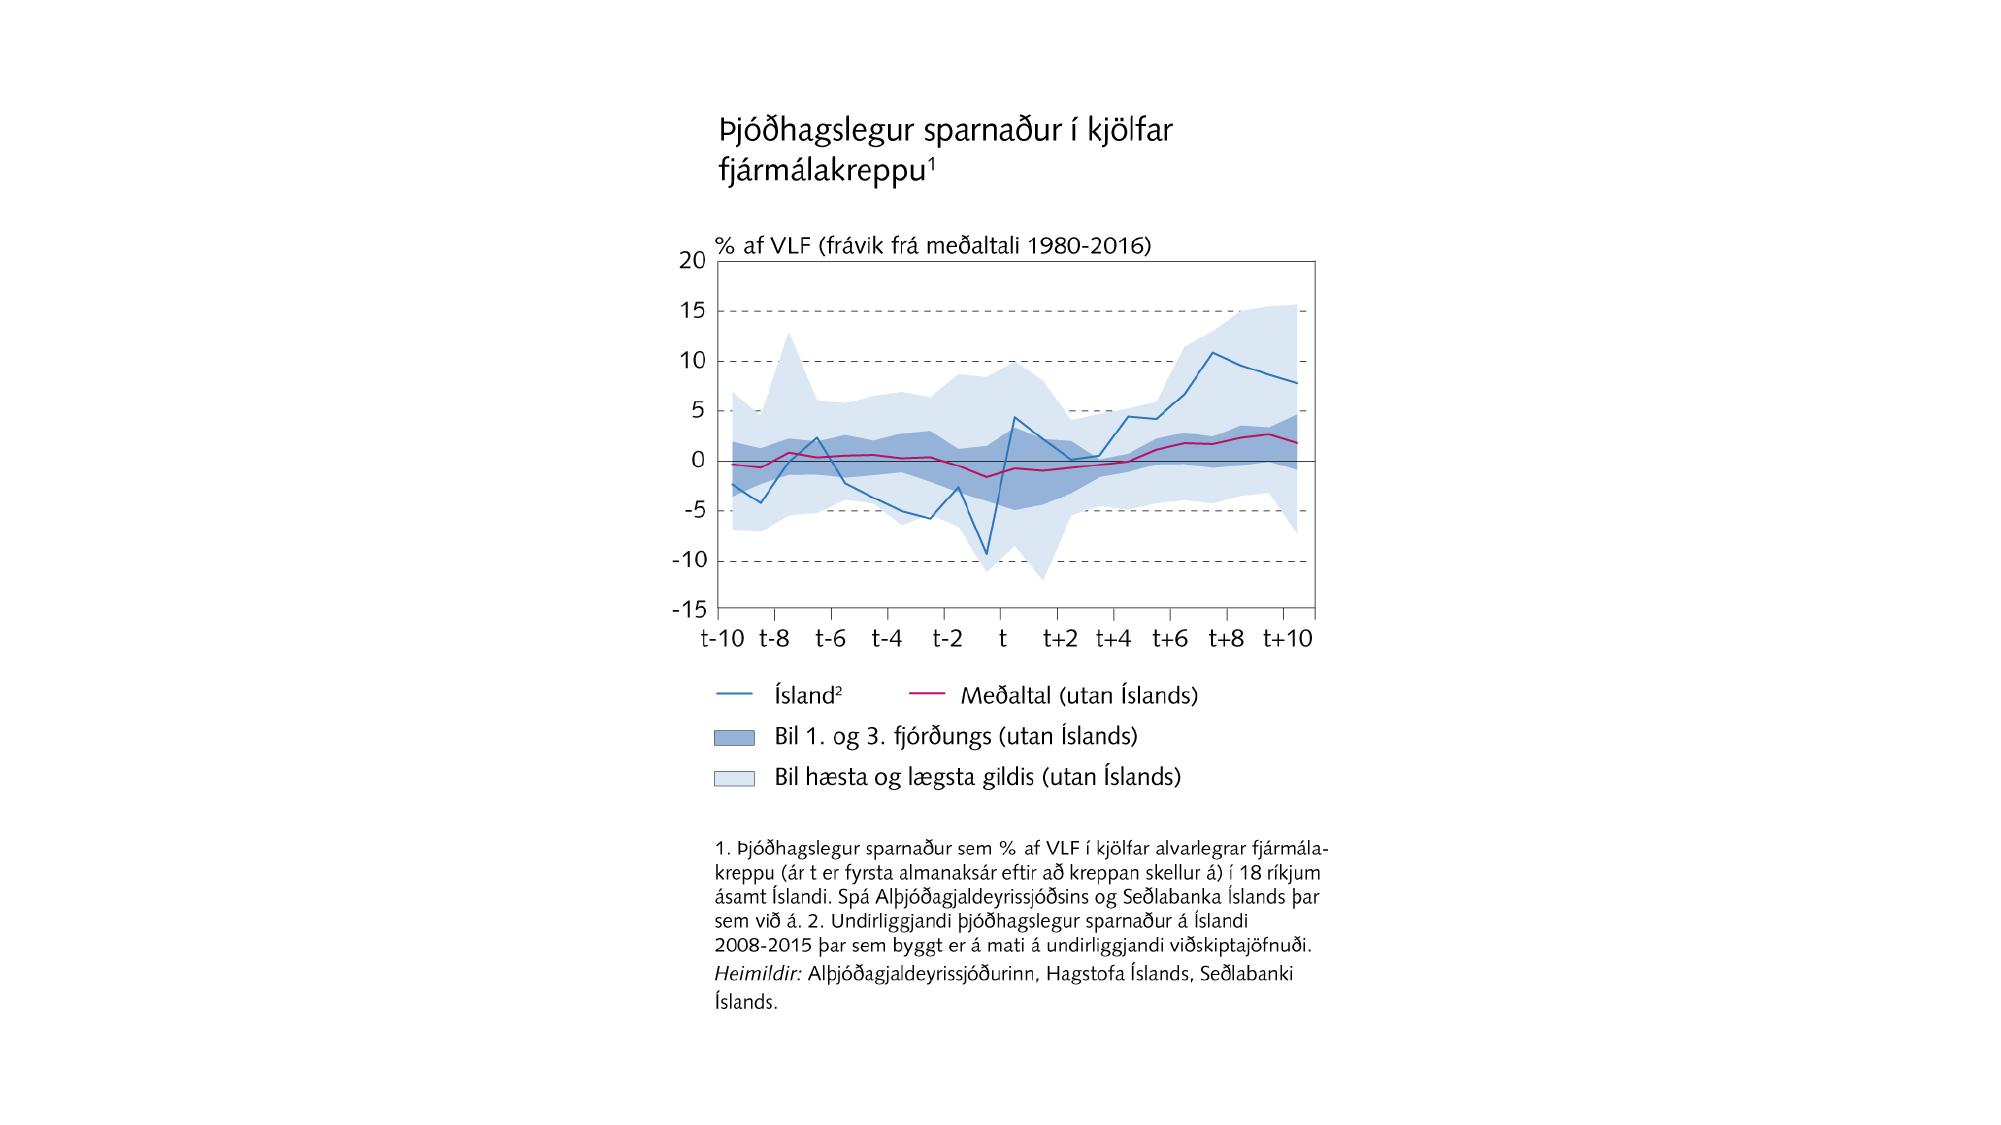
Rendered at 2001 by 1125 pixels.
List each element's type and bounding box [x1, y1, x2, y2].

picture [671, 112, 1329, 1013]
